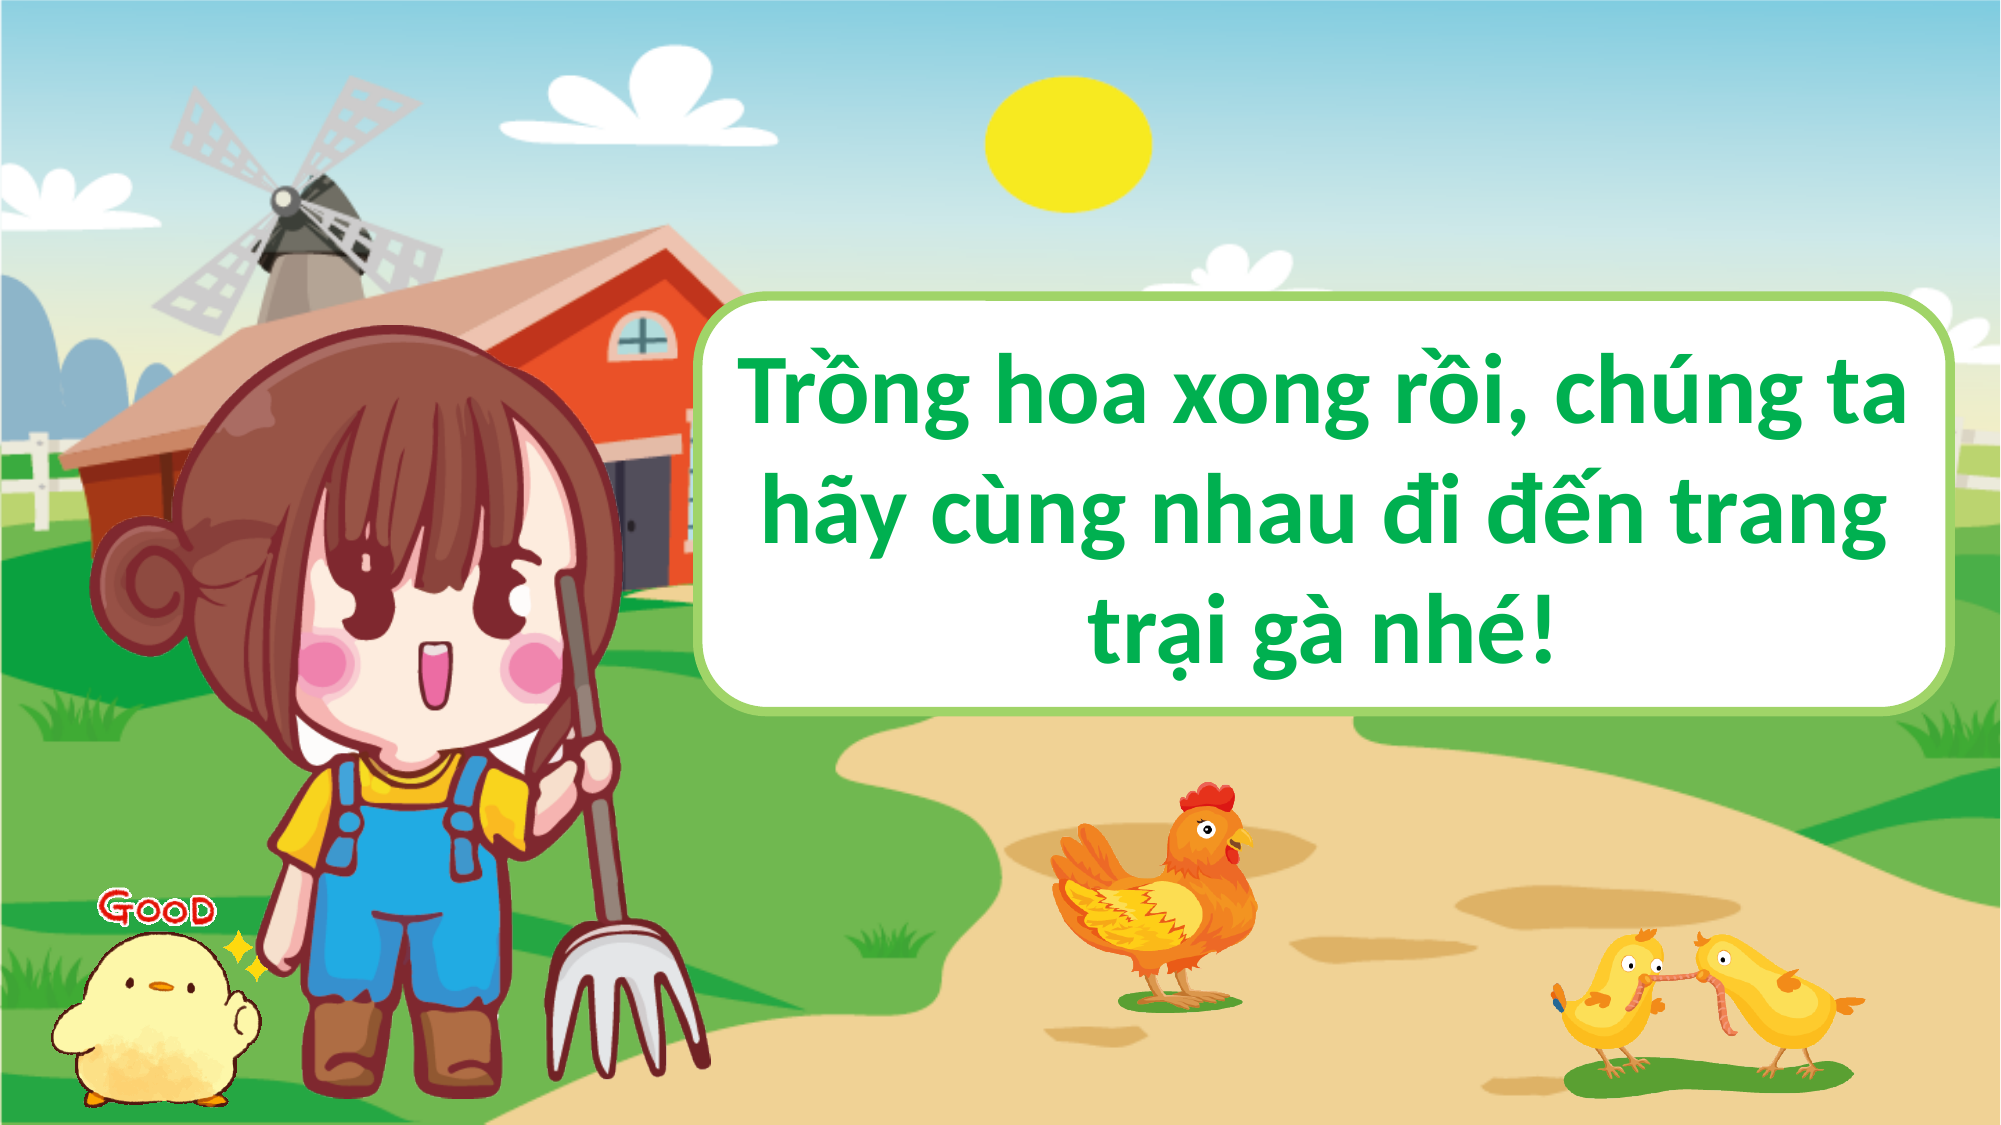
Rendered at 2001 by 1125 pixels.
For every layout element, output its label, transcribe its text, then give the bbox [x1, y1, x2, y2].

picture [0, 0, 2001, 1125]
text_box Trồng hoa xong rồi, chúng ta hãy cùng nhau đi đến trang trại gà nhé! [709, 295, 1952, 713]
